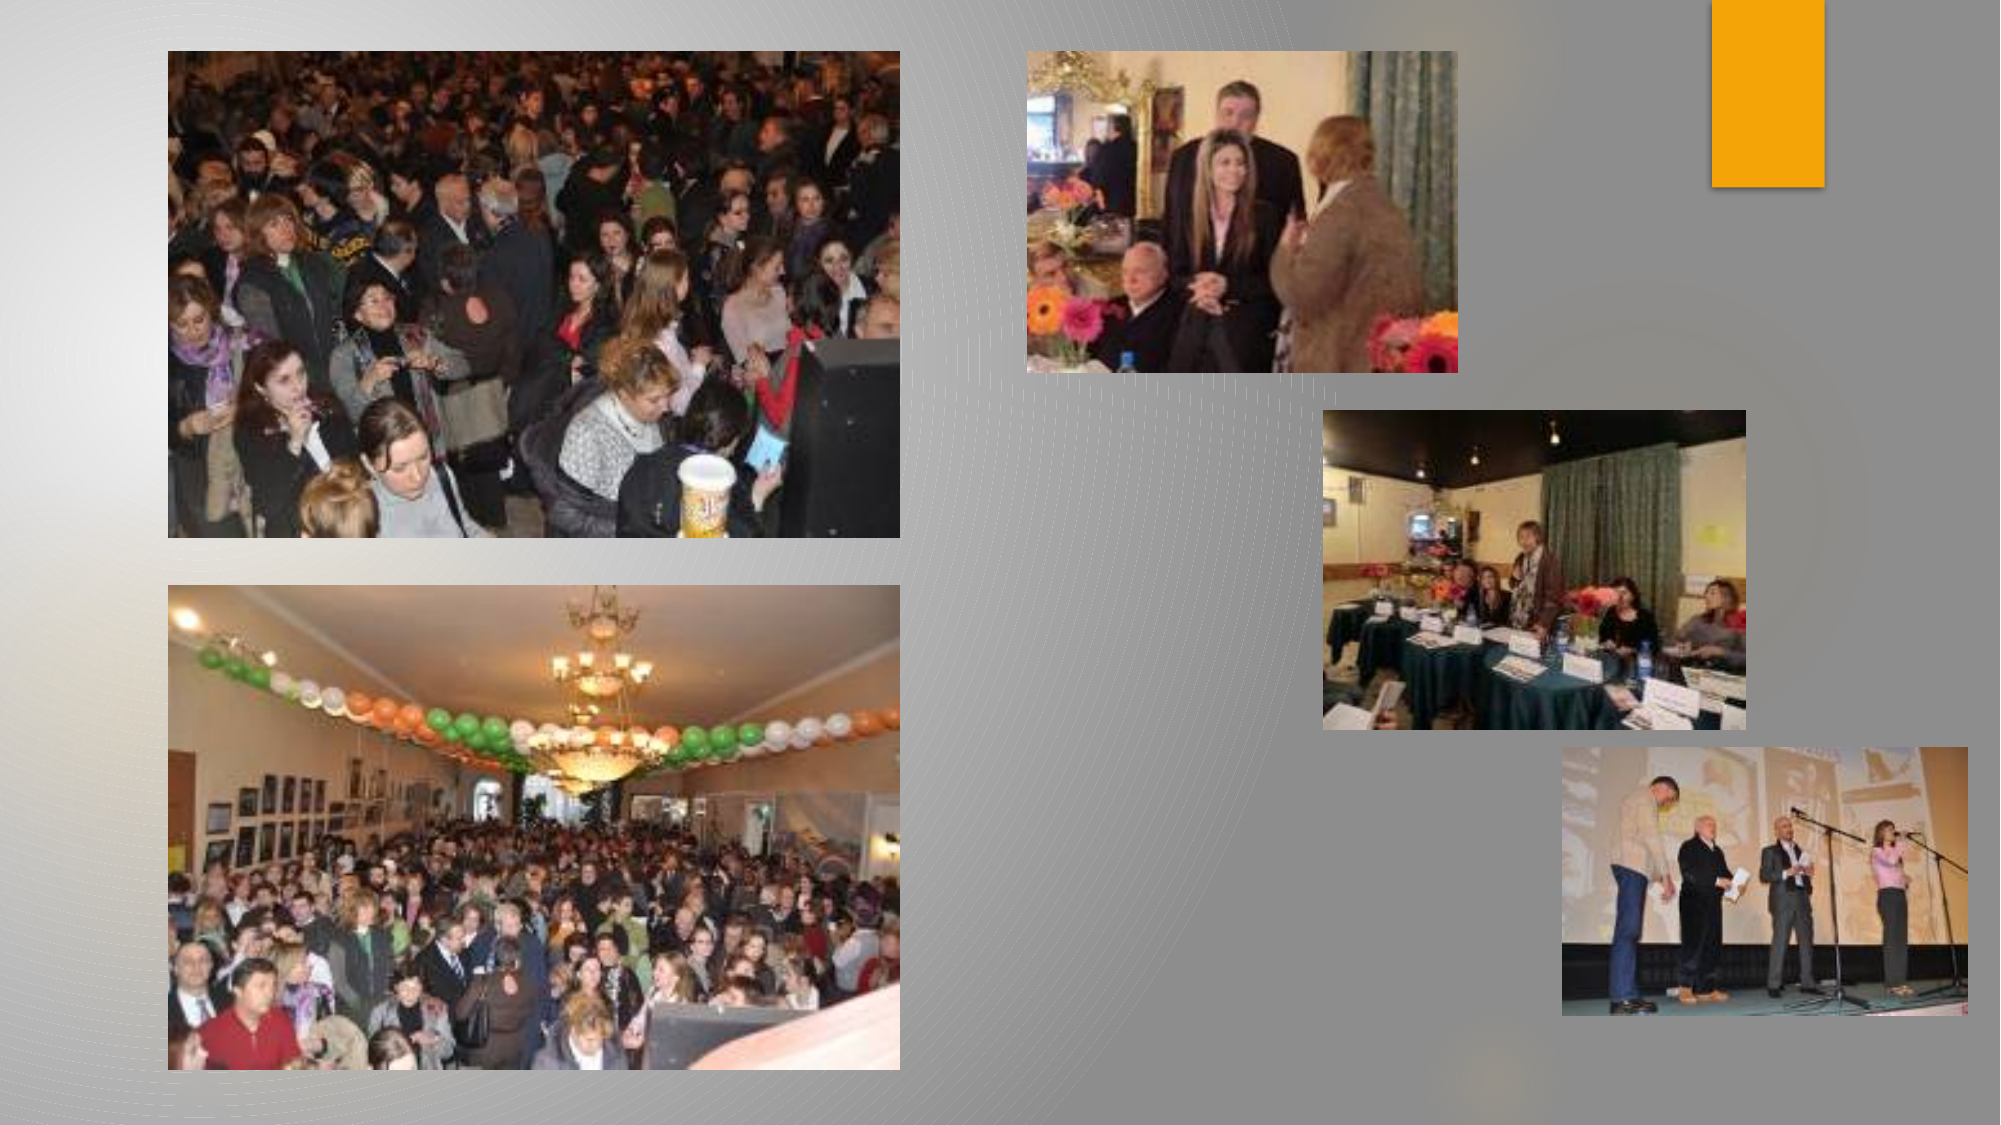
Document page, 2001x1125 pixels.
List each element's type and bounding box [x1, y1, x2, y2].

picture [1412, 746, 1968, 1125]
picture [1027, 0, 1576, 374]
picture [1323, 410, 1746, 730]
picture [0, 50, 901, 1125]
